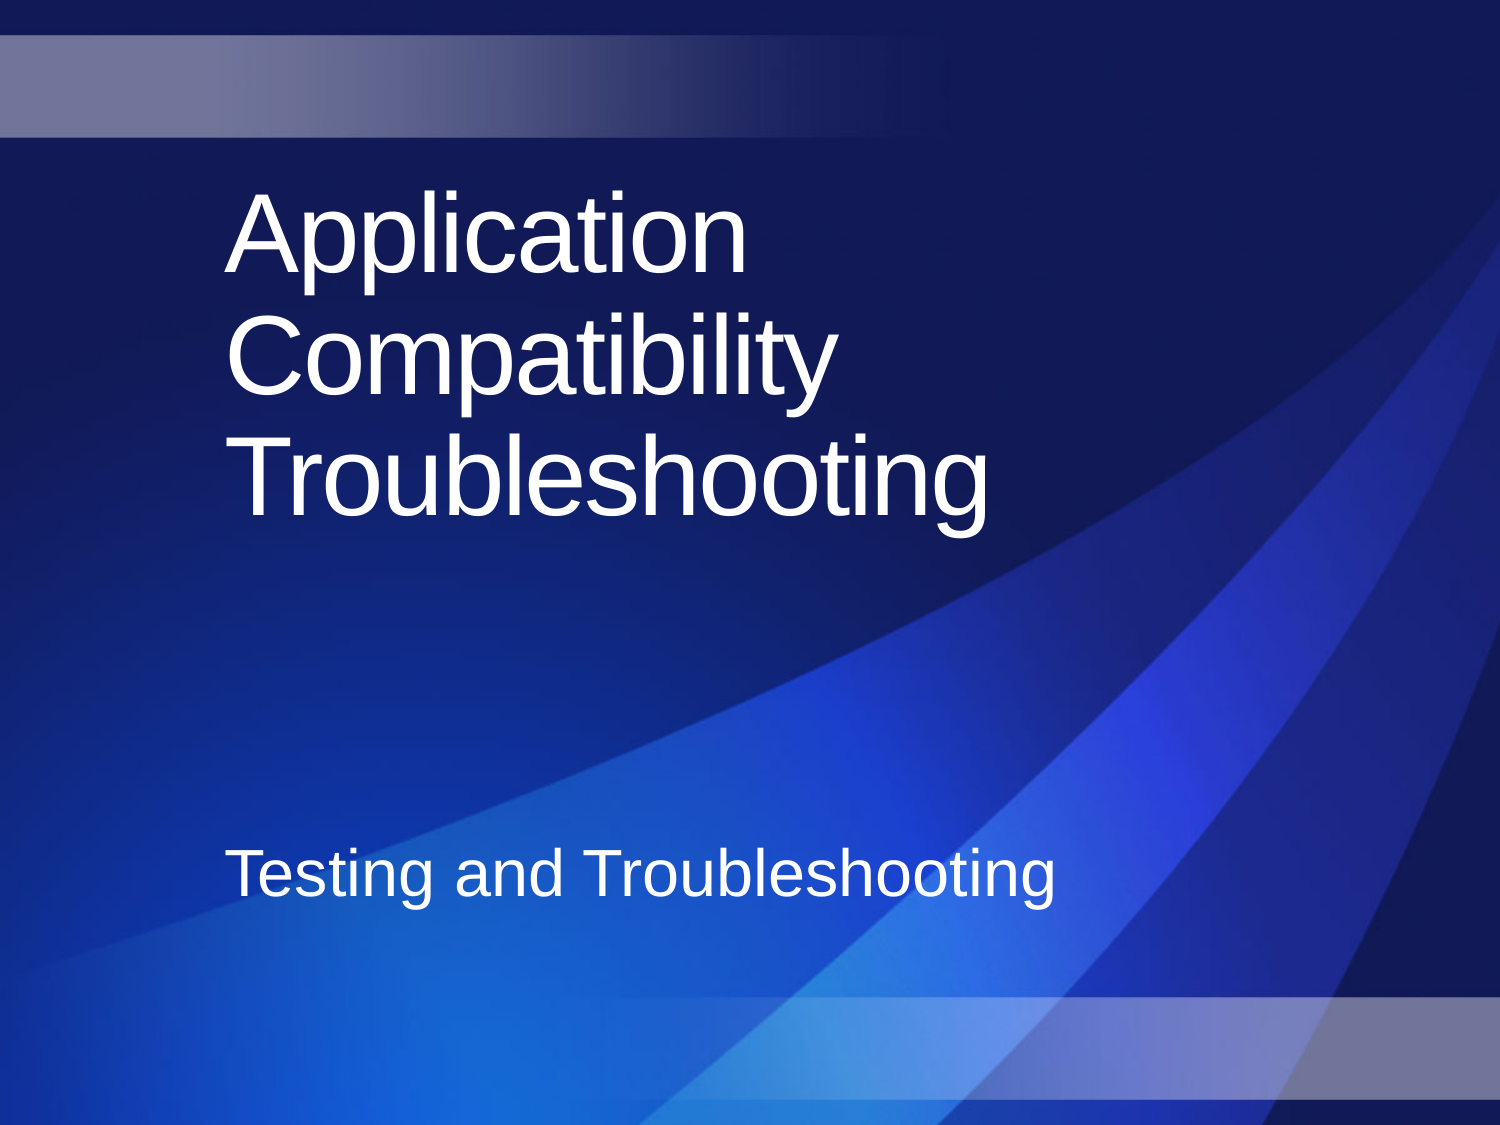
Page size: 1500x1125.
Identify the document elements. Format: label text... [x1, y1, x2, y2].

picture [0, 0, 1500, 1125]
subtitle Testing and Troubleshooting [224, 838, 1381, 916]
title Application Compatibility Troubleshooting [224, 233, 1380, 483]
